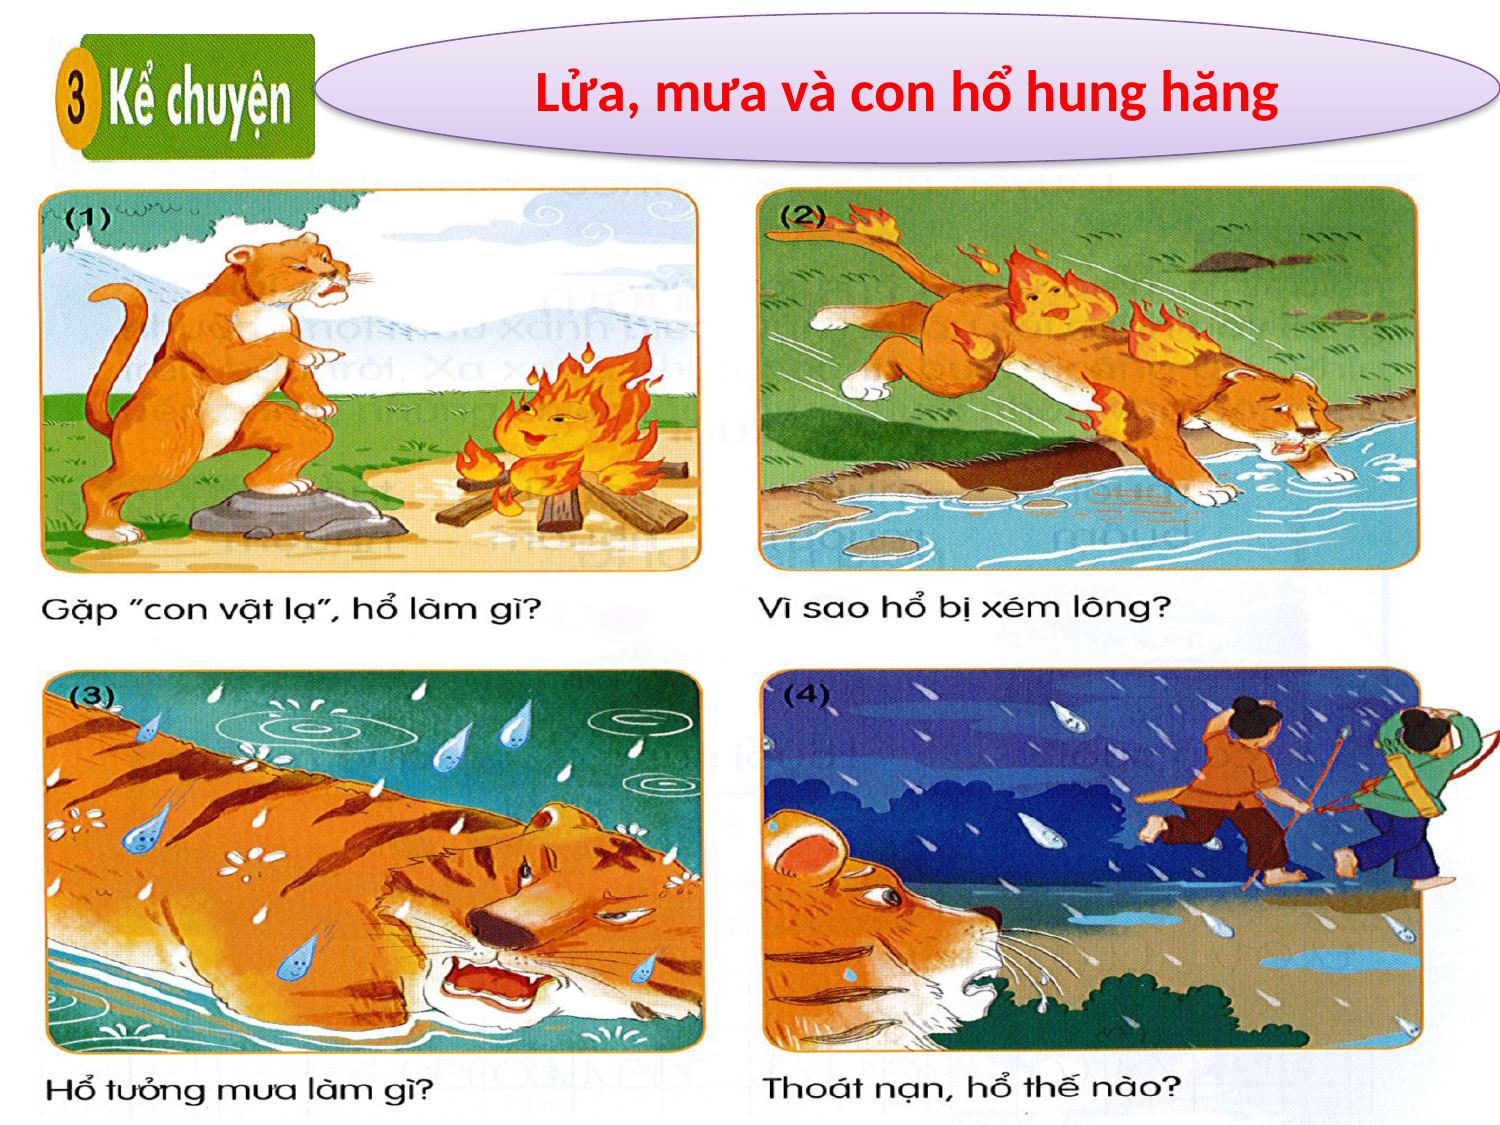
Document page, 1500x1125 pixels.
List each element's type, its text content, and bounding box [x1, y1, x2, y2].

text_box Lửa, mưa và con hổ hung hăng [319, 12, 1500, 164]
picture [0, 33, 1500, 1125]
